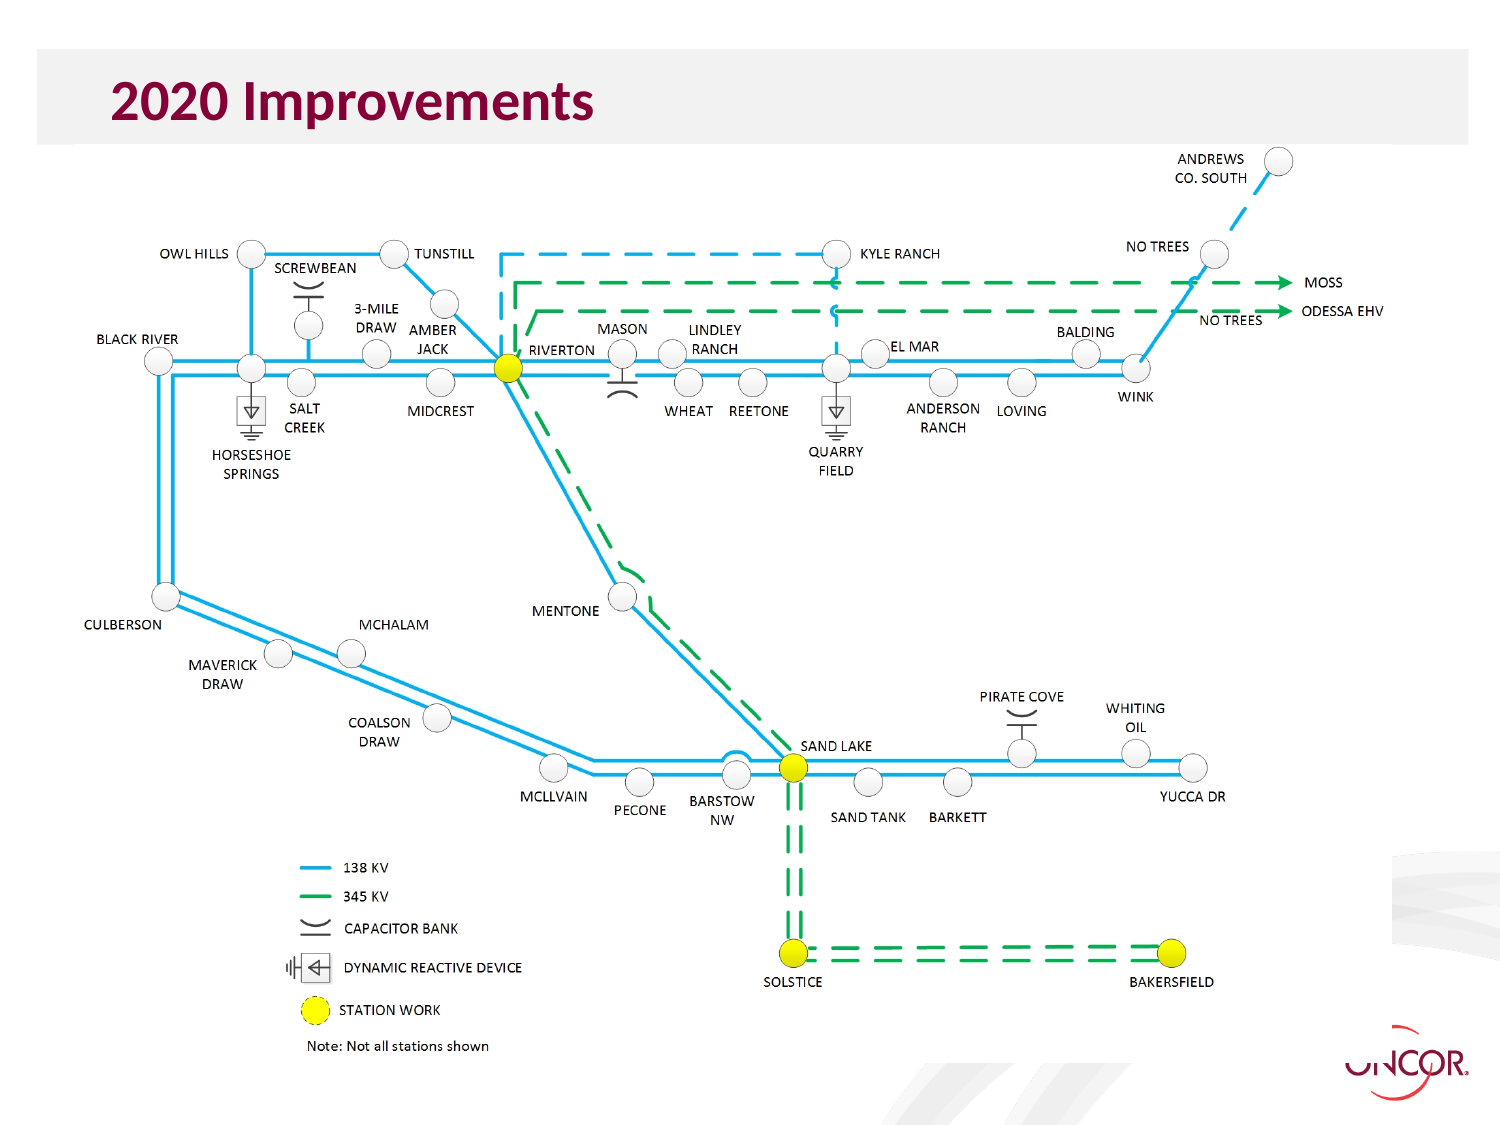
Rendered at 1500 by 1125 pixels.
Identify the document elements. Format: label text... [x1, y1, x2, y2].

text_box 2020 Improvements [36, 48, 1469, 145]
picture [74, 144, 1500, 1125]
